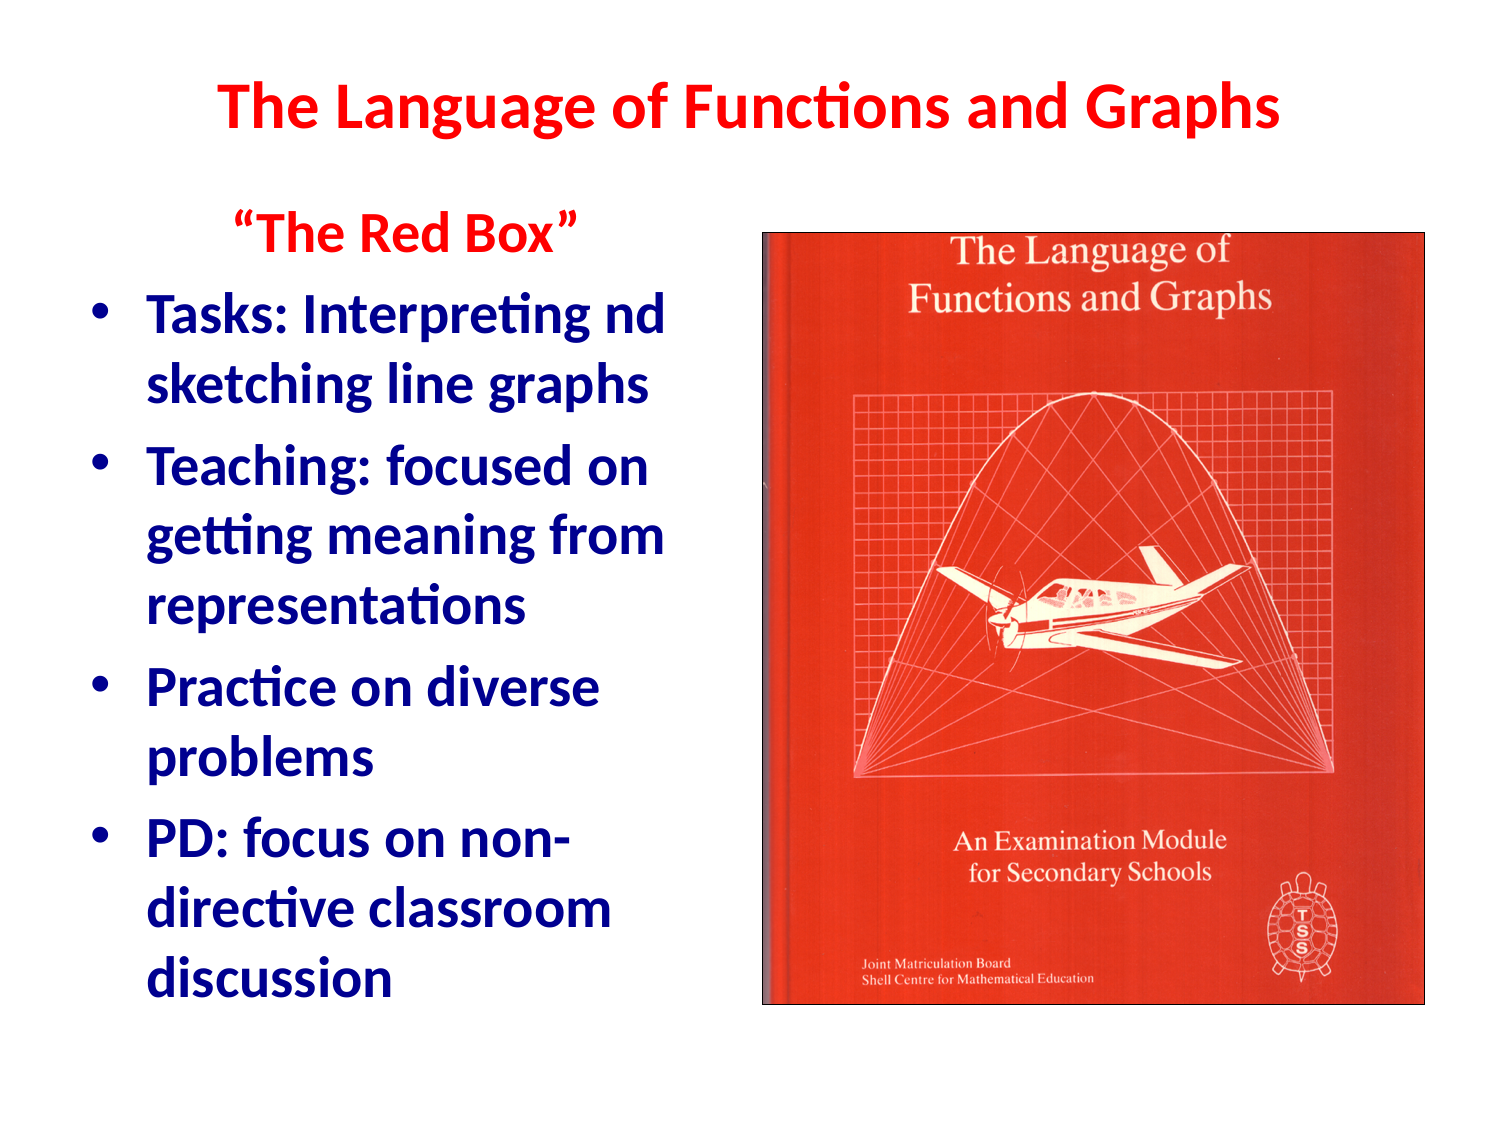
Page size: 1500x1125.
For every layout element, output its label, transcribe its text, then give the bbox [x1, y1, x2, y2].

list “The Red Box” Tasks: Interpreting nd sketching line graphs Teaching: focused on getting meaning from representations Practice on diverse problems PD: focus on non-directive classroom discussion [75, 186, 738, 1084]
title The Language of Functions and Graphs [75, 45, 1425, 158]
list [762, 232, 1426, 1006]
